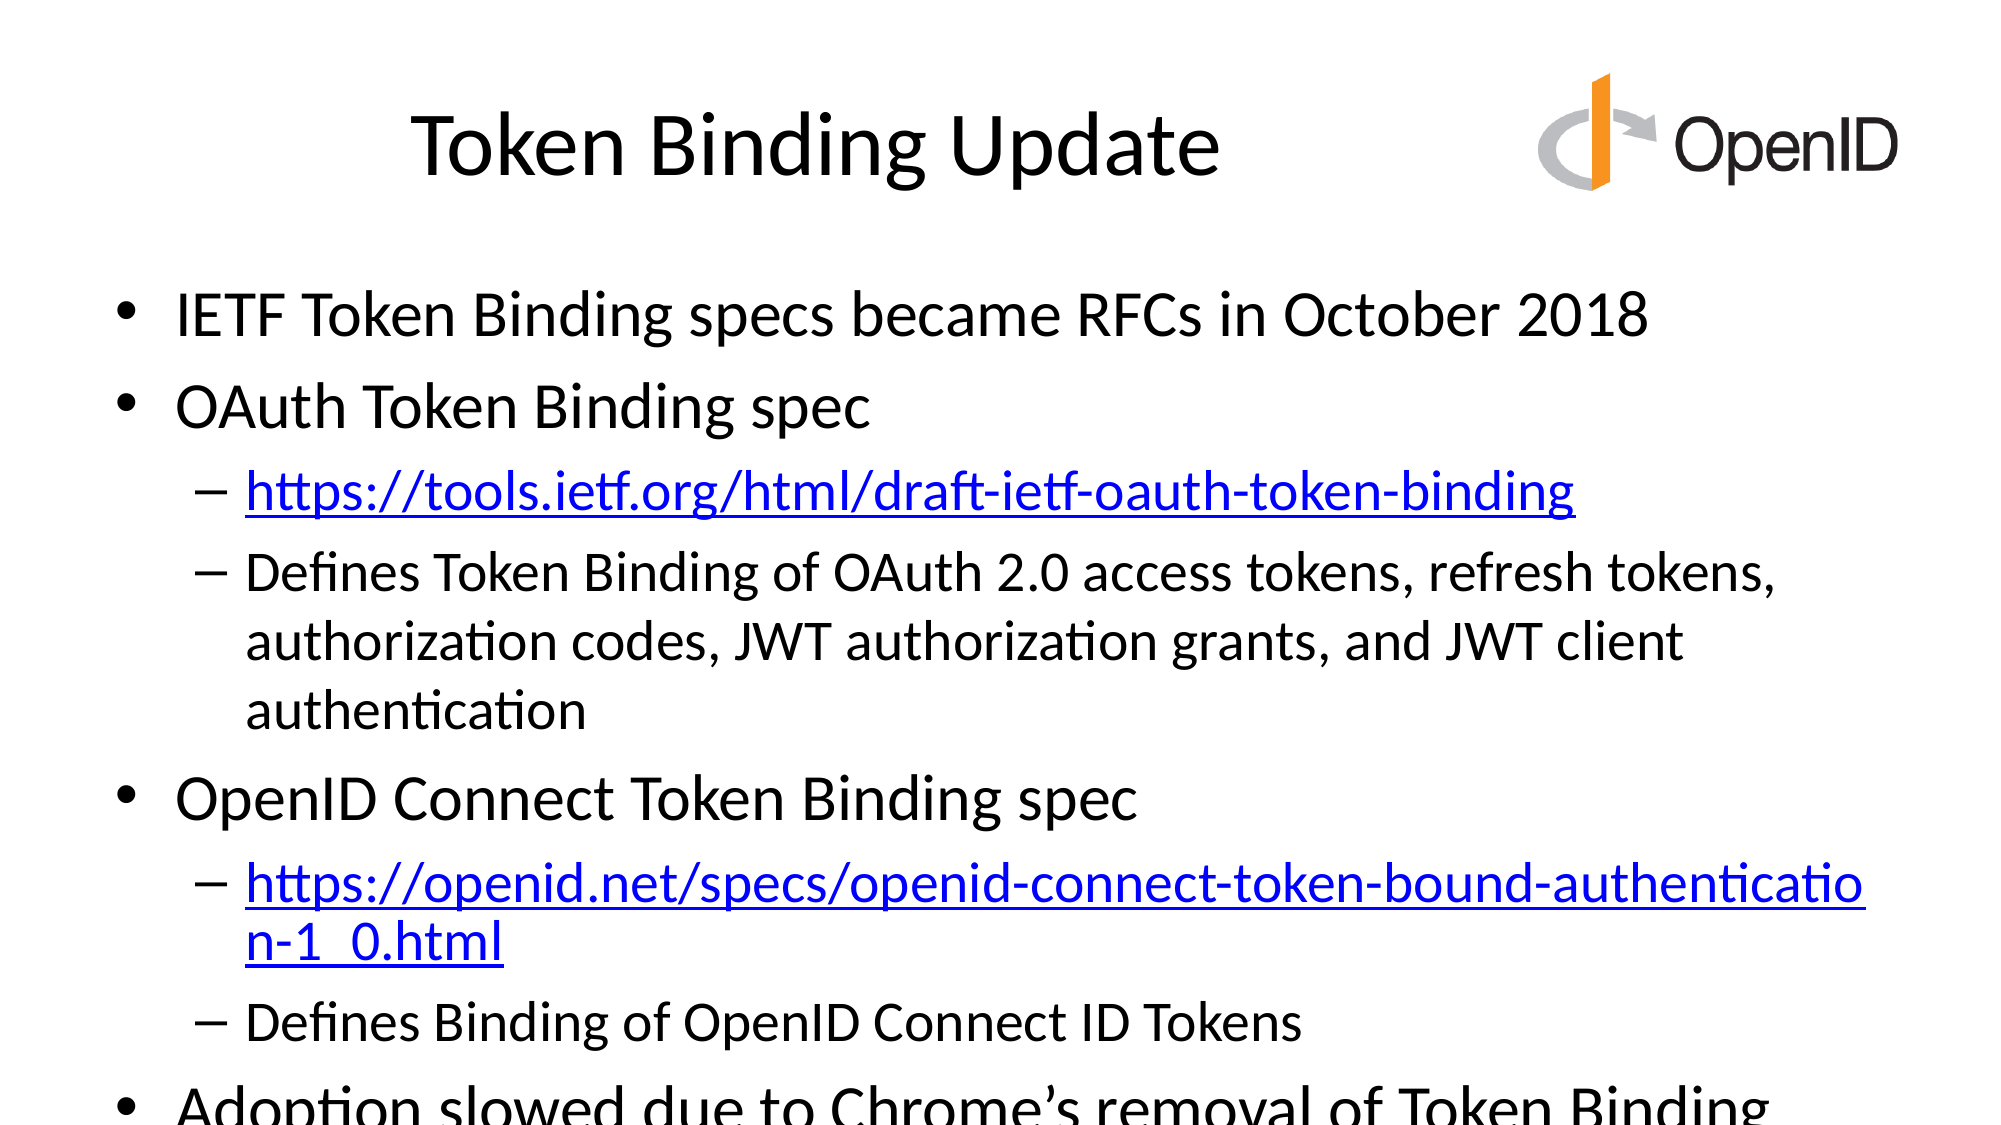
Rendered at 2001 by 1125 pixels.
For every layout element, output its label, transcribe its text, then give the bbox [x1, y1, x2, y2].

picture [1534, 49, 1931, 229]
list IETF Token Binding specs became RFCs in October 2018 OAuth Token Binding spec https://tools.ietf.org/html/draft-ietf-oauth-token-binding Defines Token Binding of OAuth 2.0 access tokens, refresh tokens, authorization codes, JWT authorization grants, and JWT client authentication OpenID Connect Token Binding spec https://openid.net/specs/openid-connect-token-bound-authentication-1_0.html Defines Binding of OpenID Connect ID Tokens Adoption slowed due to Chrome’s removal of Token Binding [99, 262, 1900, 1103]
title Token Binding Update [99, 45, 1534, 233]
